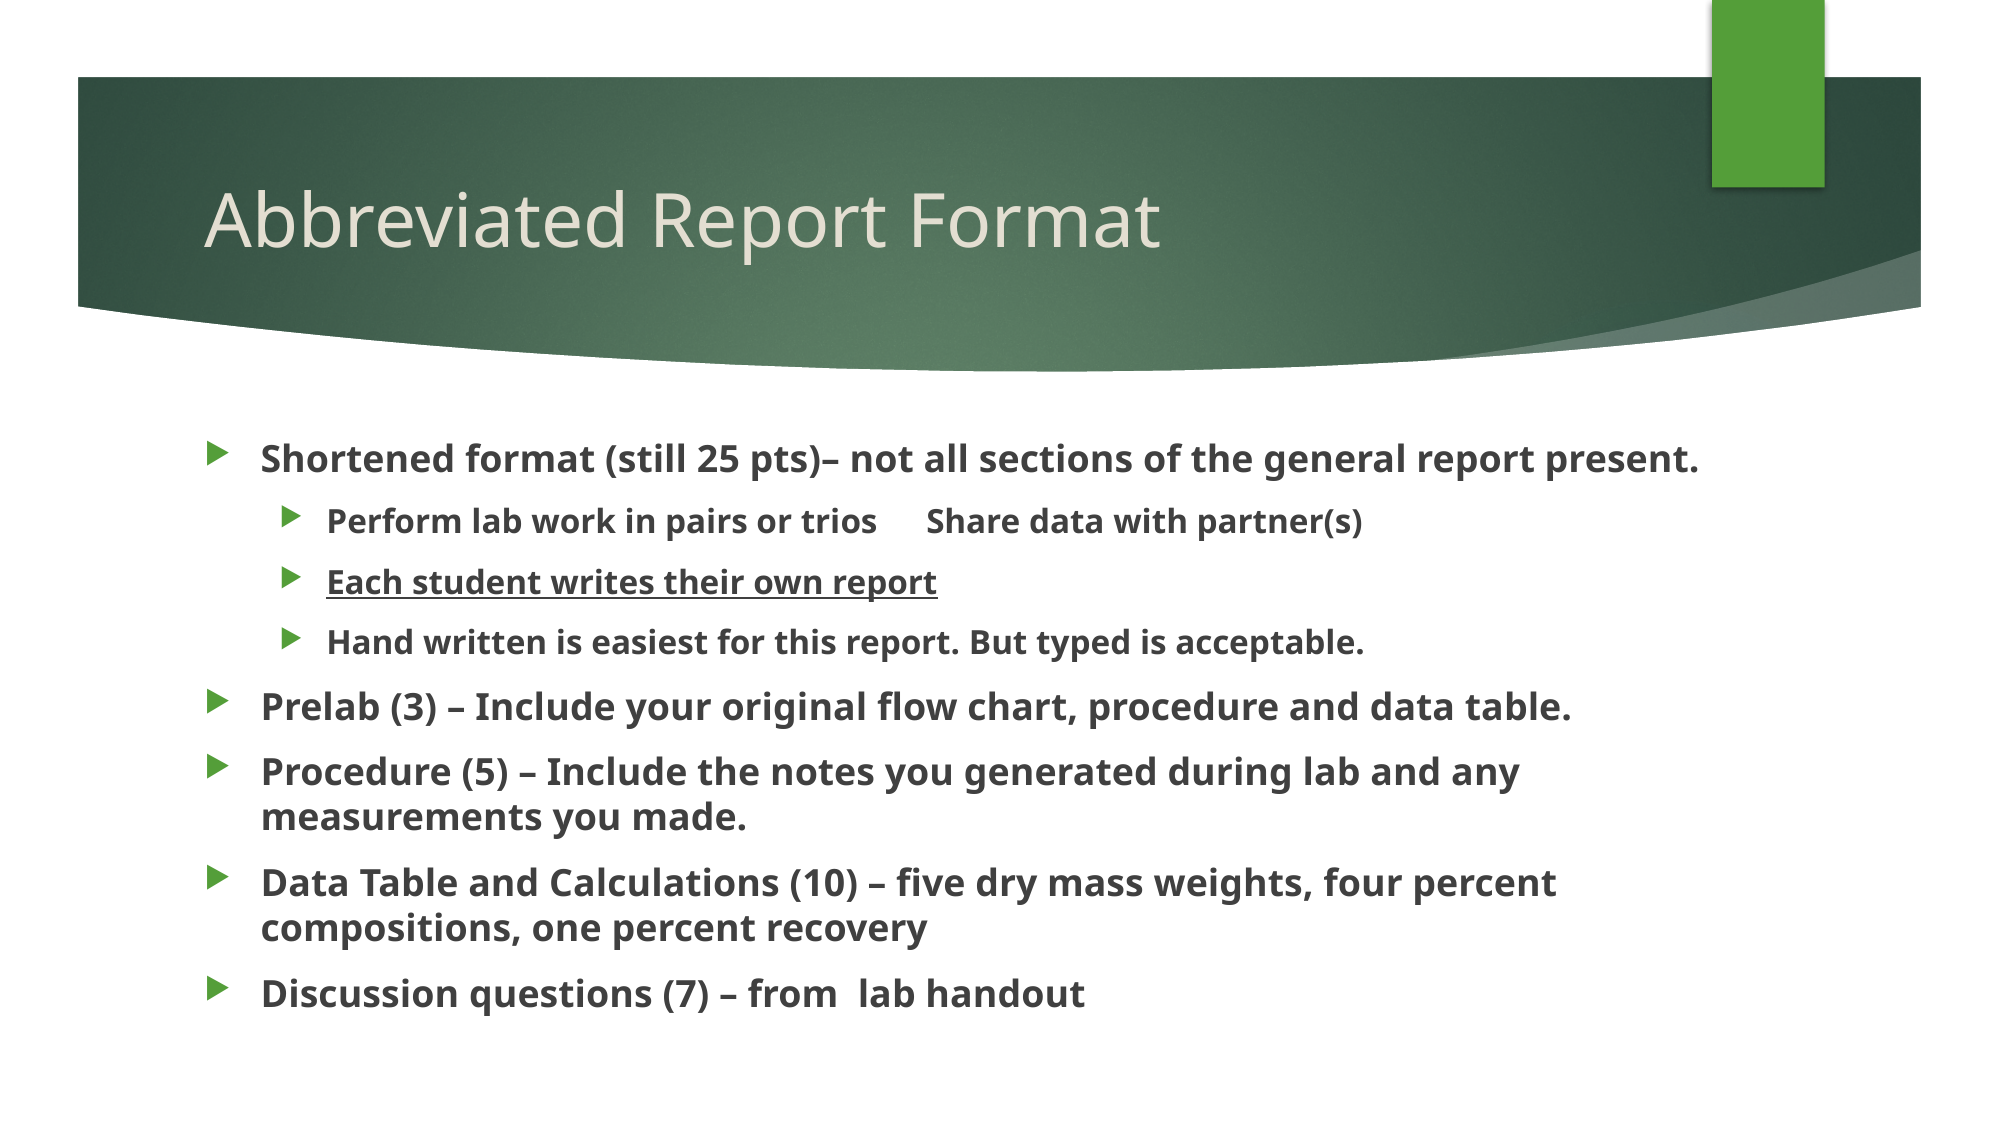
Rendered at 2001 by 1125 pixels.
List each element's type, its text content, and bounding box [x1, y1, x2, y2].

list Shortened format (still 25 pts)– not all sections of the general report present. Perform lab work in pairs or trios Share data with partner(s) Each student writes their own report Hand written is easiest for this report. But typed is acceptable. Prelab (3) – Include your original flow chart, procedure and data table. Procedure (5) – Include the notes you generated during lab and any measurements you made. Data Table and Calculations (10) – five dry mass weights, four percent compositions, one percent recovery Discussion questions (7) – from lab handout [189, 427, 1811, 1057]
text_box Abbreviated Report Format [189, 159, 1638, 276]
